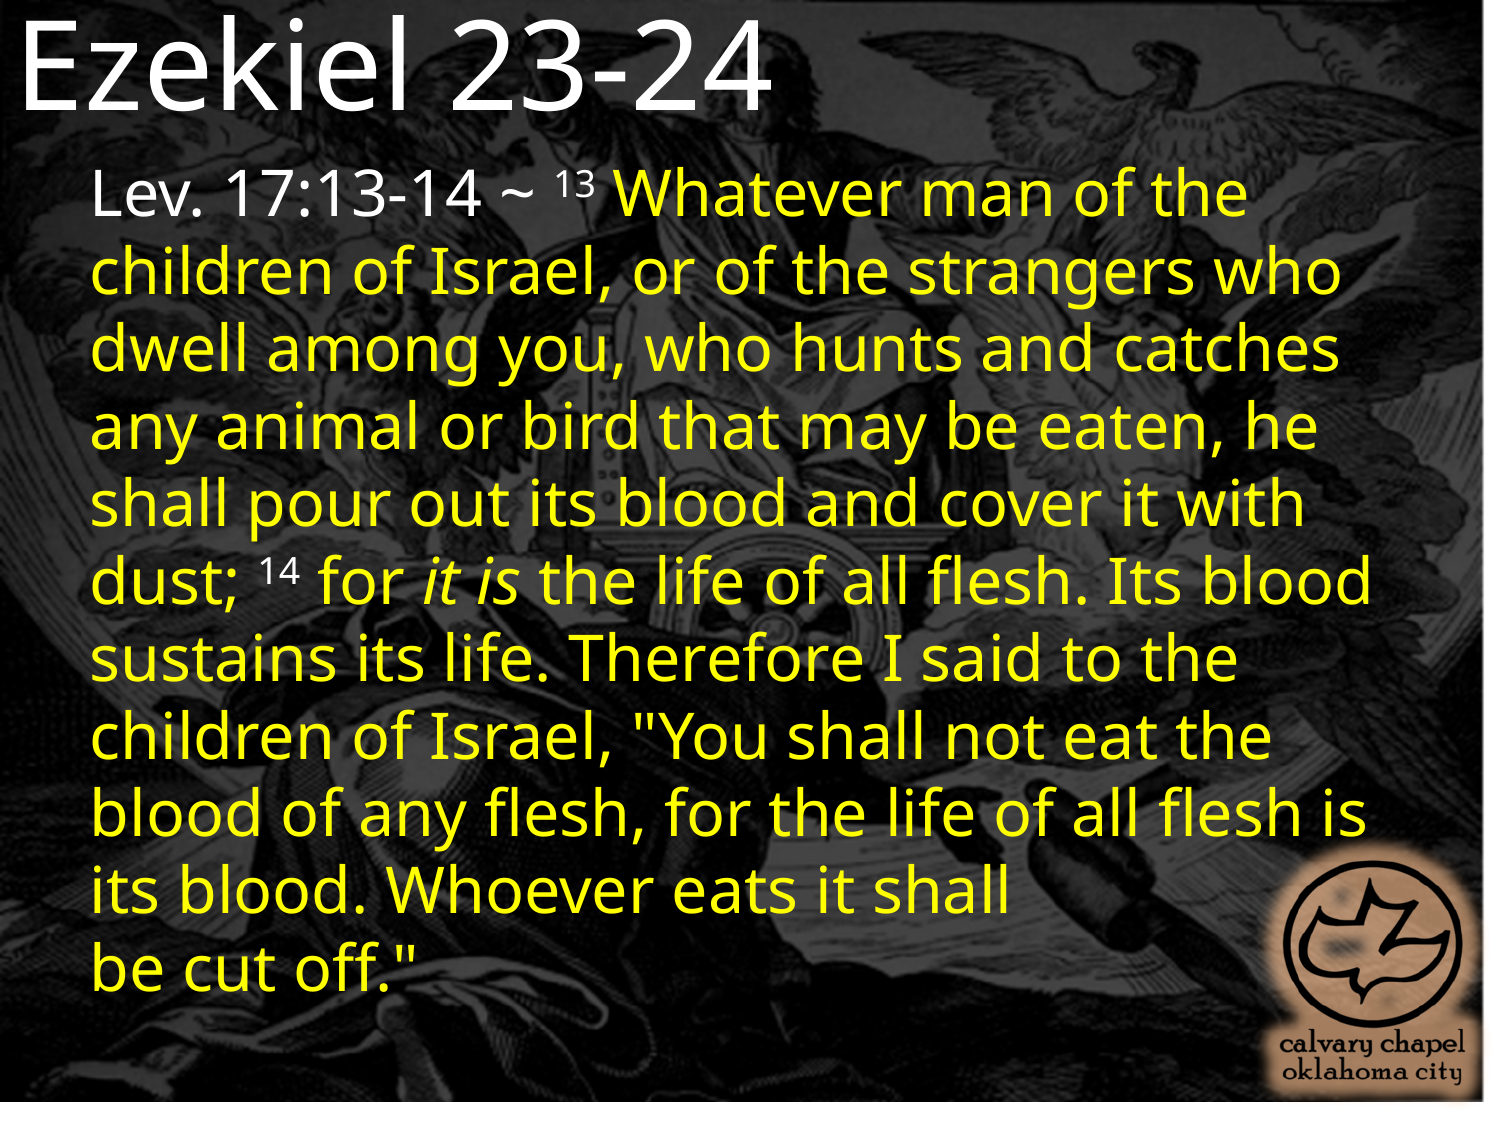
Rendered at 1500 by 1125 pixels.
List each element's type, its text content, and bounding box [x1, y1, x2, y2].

text_box Ezekiel 23-24 [0, 0, 1245, 143]
picture [0, 0, 1500, 1125]
text_box Lev. 17:13-14 ~ 13 Whatever man of the children of Israel, or of the strangers who dwell among you, who hunts and catches any animal or bird that may be eaten, he shall pour out its blood and cover it with dust; 14 for it is the life of all flesh. Its blood sustains its life. Therefore I said to the children of Israel, "You shall not eat the blood of any flesh, for the life of all flesh is its blood. Whoever eats it shall be cut off." [74, 144, 1425, 1012]
